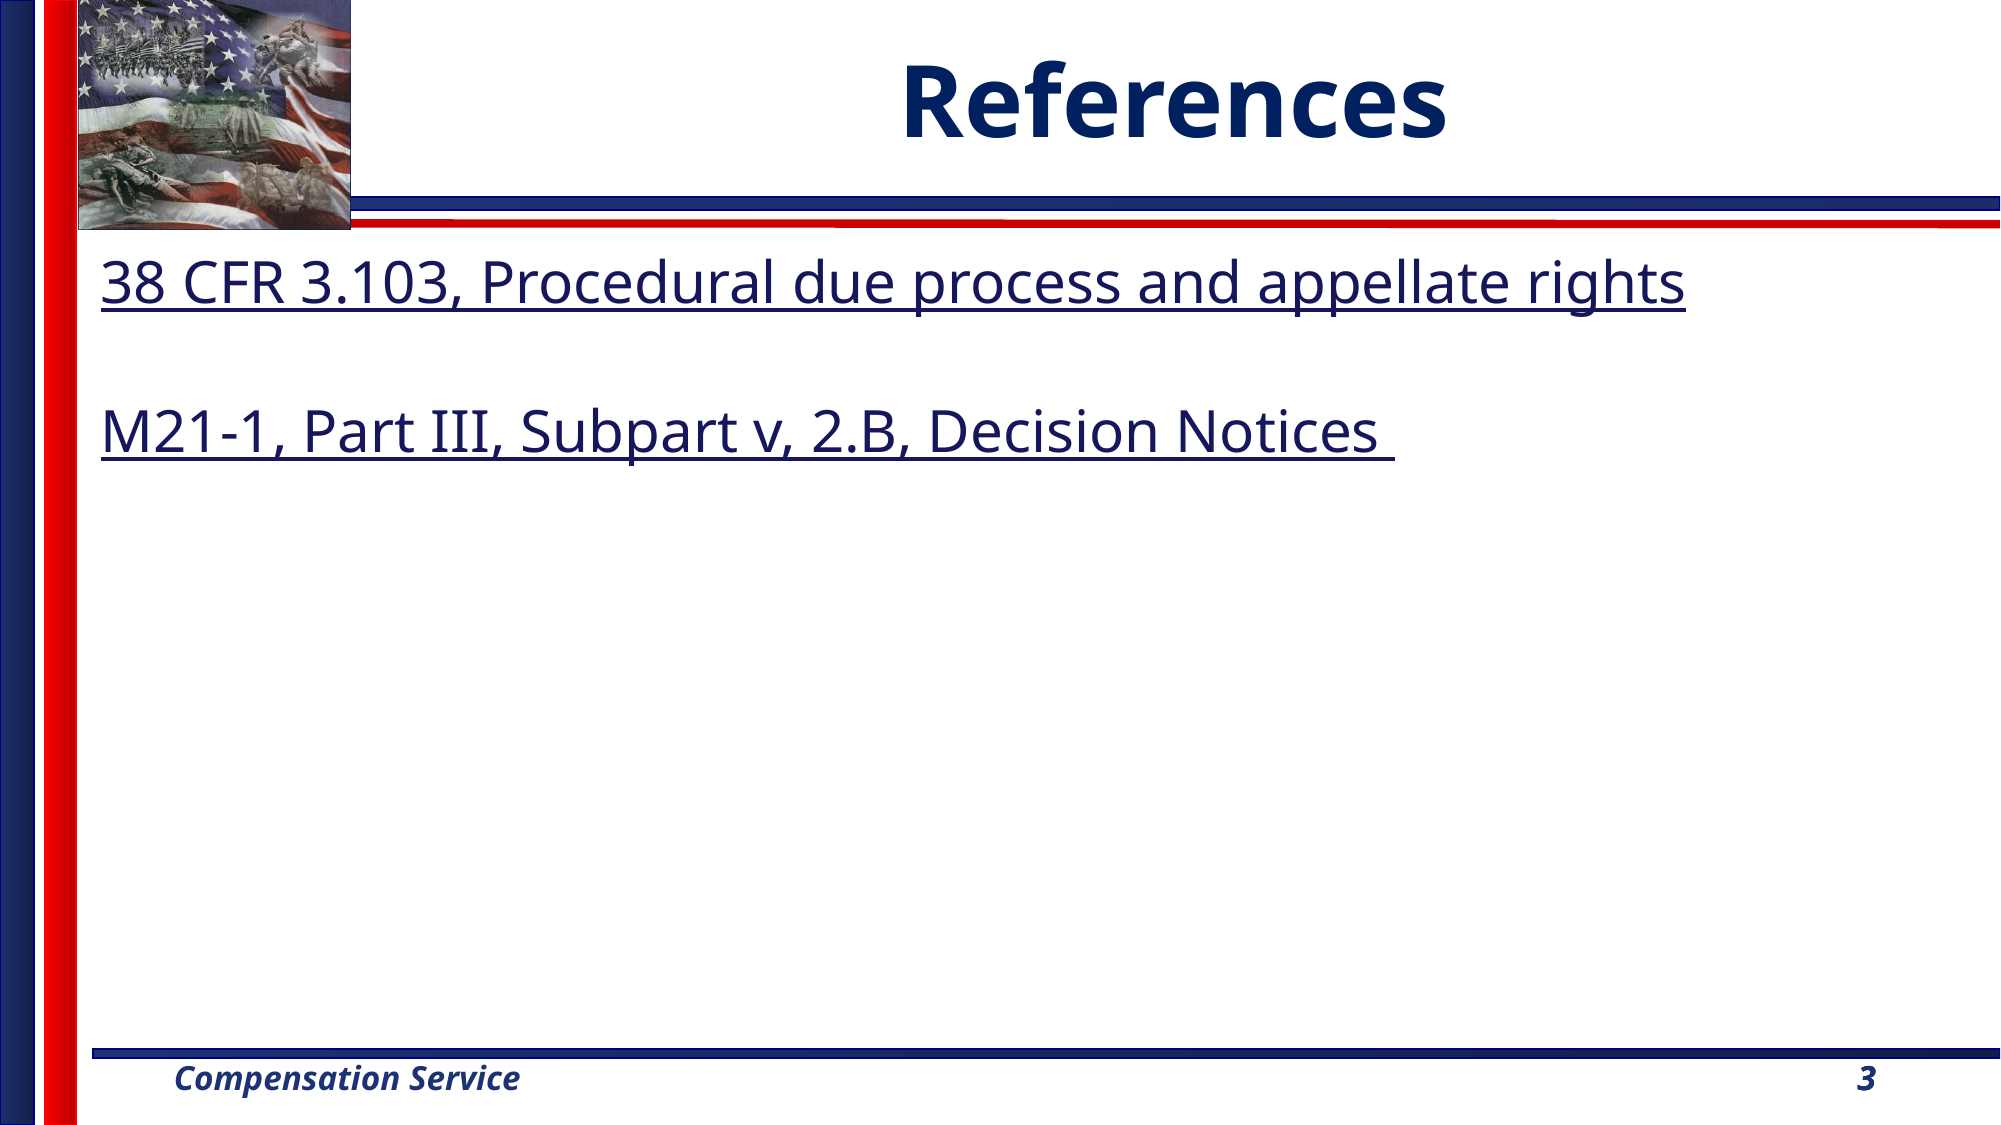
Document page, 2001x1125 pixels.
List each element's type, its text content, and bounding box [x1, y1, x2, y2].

text_box 3 [1733, 1042, 2000, 1118]
title References [347, 0, 2000, 195]
picture [78, 0, 351, 230]
list 38 CFR 3.103, Procedural due process and appellate rights M21-1, Part III, Subpart v, 2.B, Decision Notices [85, 237, 1979, 1043]
